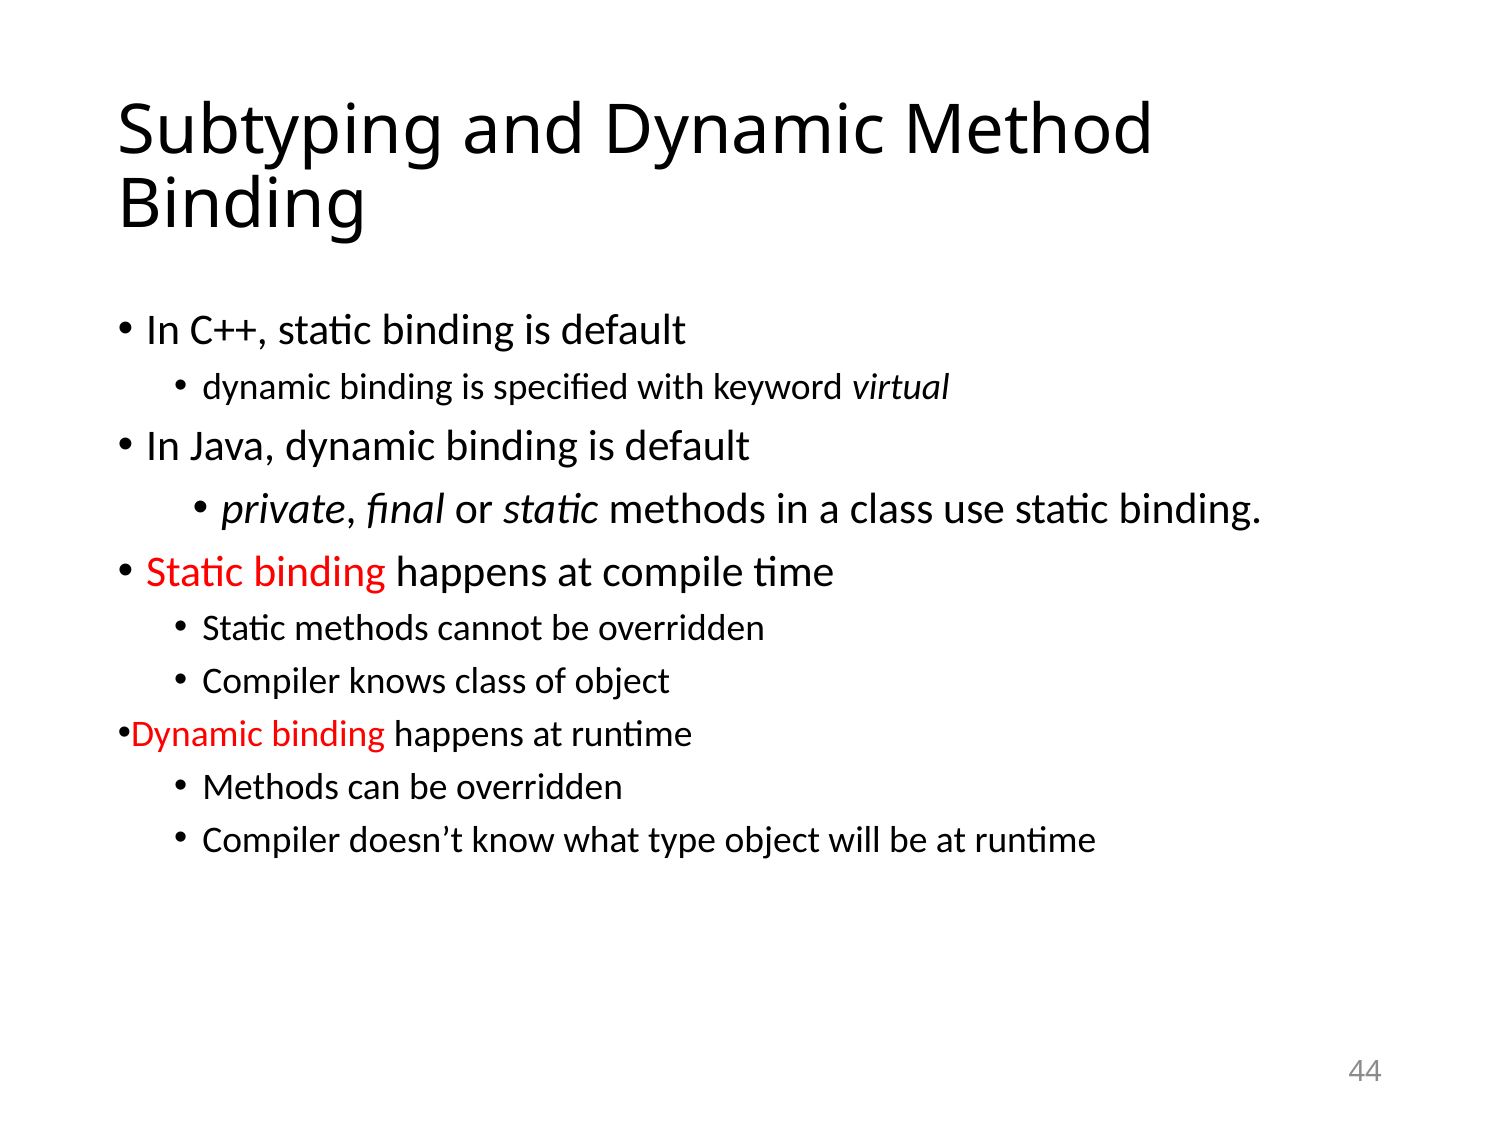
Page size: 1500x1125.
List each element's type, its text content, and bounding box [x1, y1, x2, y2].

text_box In C++, static binding is default dynamic binding is specified with keyword virtual In Java, dynamic binding is default private, final or static methods in a class use static binding. Static binding happens at compile time Static methods cannot be overridden Compiler knows class of object Dynamic binding happens at runtime Methods can be overridden Compiler doesn’t know what type object will be at runtime [103, 299, 1397, 1014]
text_box 44 [1059, 1042, 1397, 1103]
text_box Subtyping and Dynamic Method Binding [103, 59, 1397, 278]
